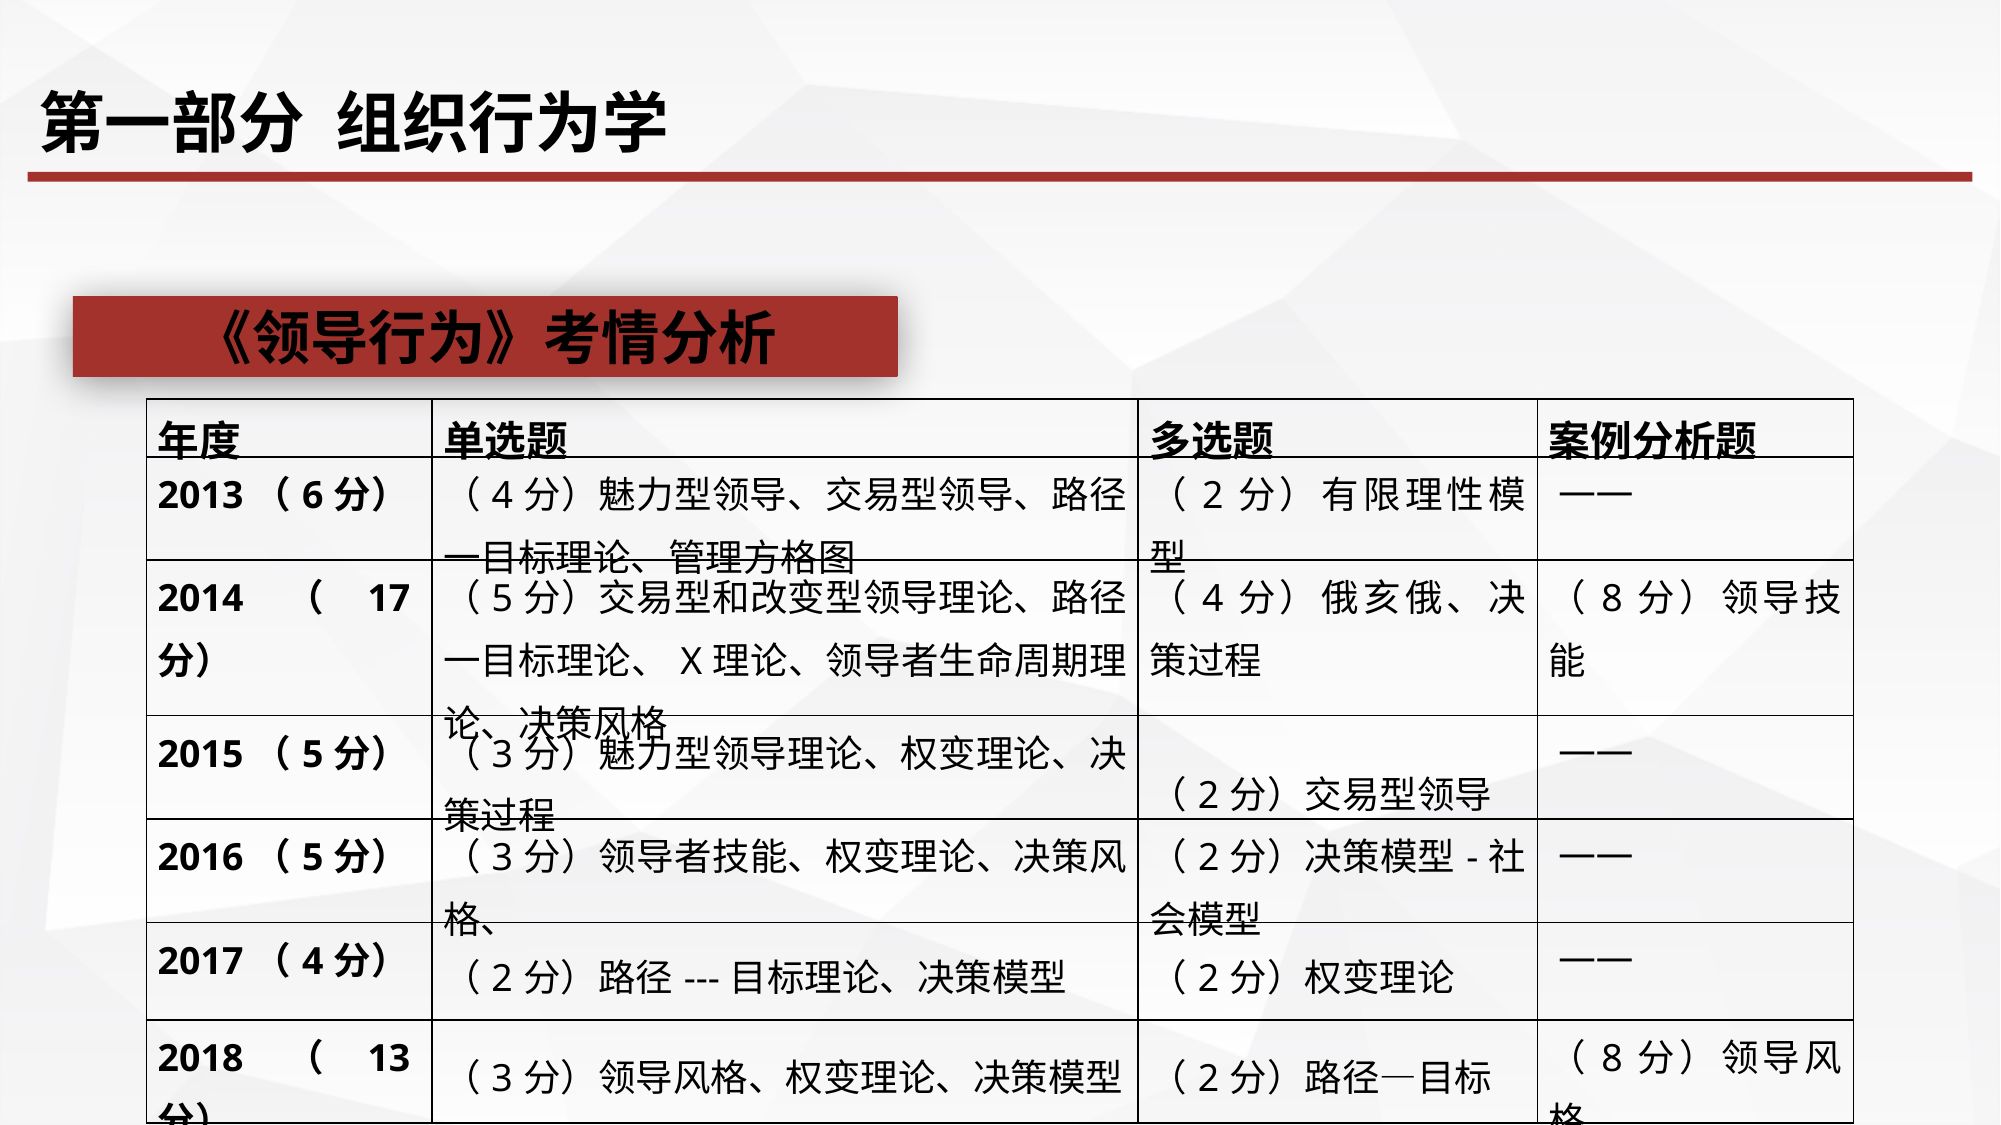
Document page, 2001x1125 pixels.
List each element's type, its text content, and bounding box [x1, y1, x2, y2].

table_cell 2013（6分） [147, 458, 431, 559]
table_cell （3分）魅力型领导理论、权变理论、决策过程 [433, 716, 1137, 818]
text_box 第一部分 组织行为学 [23, 73, 794, 168]
table_cell （2分）路径—目标 [1139, 1021, 1537, 1122]
table_cell 2018（13分） [147, 1021, 431, 1122]
table_cell 2015（5分） [147, 716, 431, 818]
table_cell （4分）俄亥俄、决策过程 [1139, 561, 1537, 715]
table_header 多选题 [1139, 400, 1537, 456]
table_cell （2分）有限理性模型 [1139, 458, 1537, 559]
table_cell （3分）领导风格、权变理论、决策模型 [433, 1021, 1137, 1122]
picture [0, 0, 2000, 1125]
table_cell （5分）交易型和改变型领导理论、路径一目标理论、X理论、领导者生命周期理论、决策风格 [433, 561, 1137, 715]
table_cell —— [1538, 458, 1853, 559]
table_cell （2分）权变理论 [1139, 923, 1537, 1019]
table_cell （2分）交易型领导 [1139, 716, 1537, 818]
text_box [26, 171, 1973, 183]
table_cell （4分）魅力型领导、交易型领导、路径一目标理论、管理方格图 [433, 458, 1137, 559]
table_cell （2分）路径---目标理论、决策模型 [433, 923, 1137, 1019]
table_cell —— [1538, 716, 1853, 818]
table_header 单选题 [433, 400, 1137, 456]
table_cell （8分）领导技能 [1538, 561, 1853, 715]
table_cell —— [1538, 923, 1853, 1019]
table_cell （2分）决策模型-社会模型 [1139, 820, 1537, 922]
table_cell 2017（4分） [147, 923, 431, 1019]
text_box 《领导行为》考情分析 [72, 296, 898, 377]
table_cell 2016（5分） [147, 820, 431, 922]
table_cell （8分）领导风格 [1538, 1021, 1853, 1122]
table_cell （3分）领导者技能、权变理论、决策风格、 [433, 820, 1137, 922]
table_cell 2014（17分） [147, 561, 431, 715]
table_cell —— [1538, 820, 1853, 922]
table_header 案例分析题 [1538, 400, 1853, 456]
table_header 年度 [147, 400, 431, 456]
